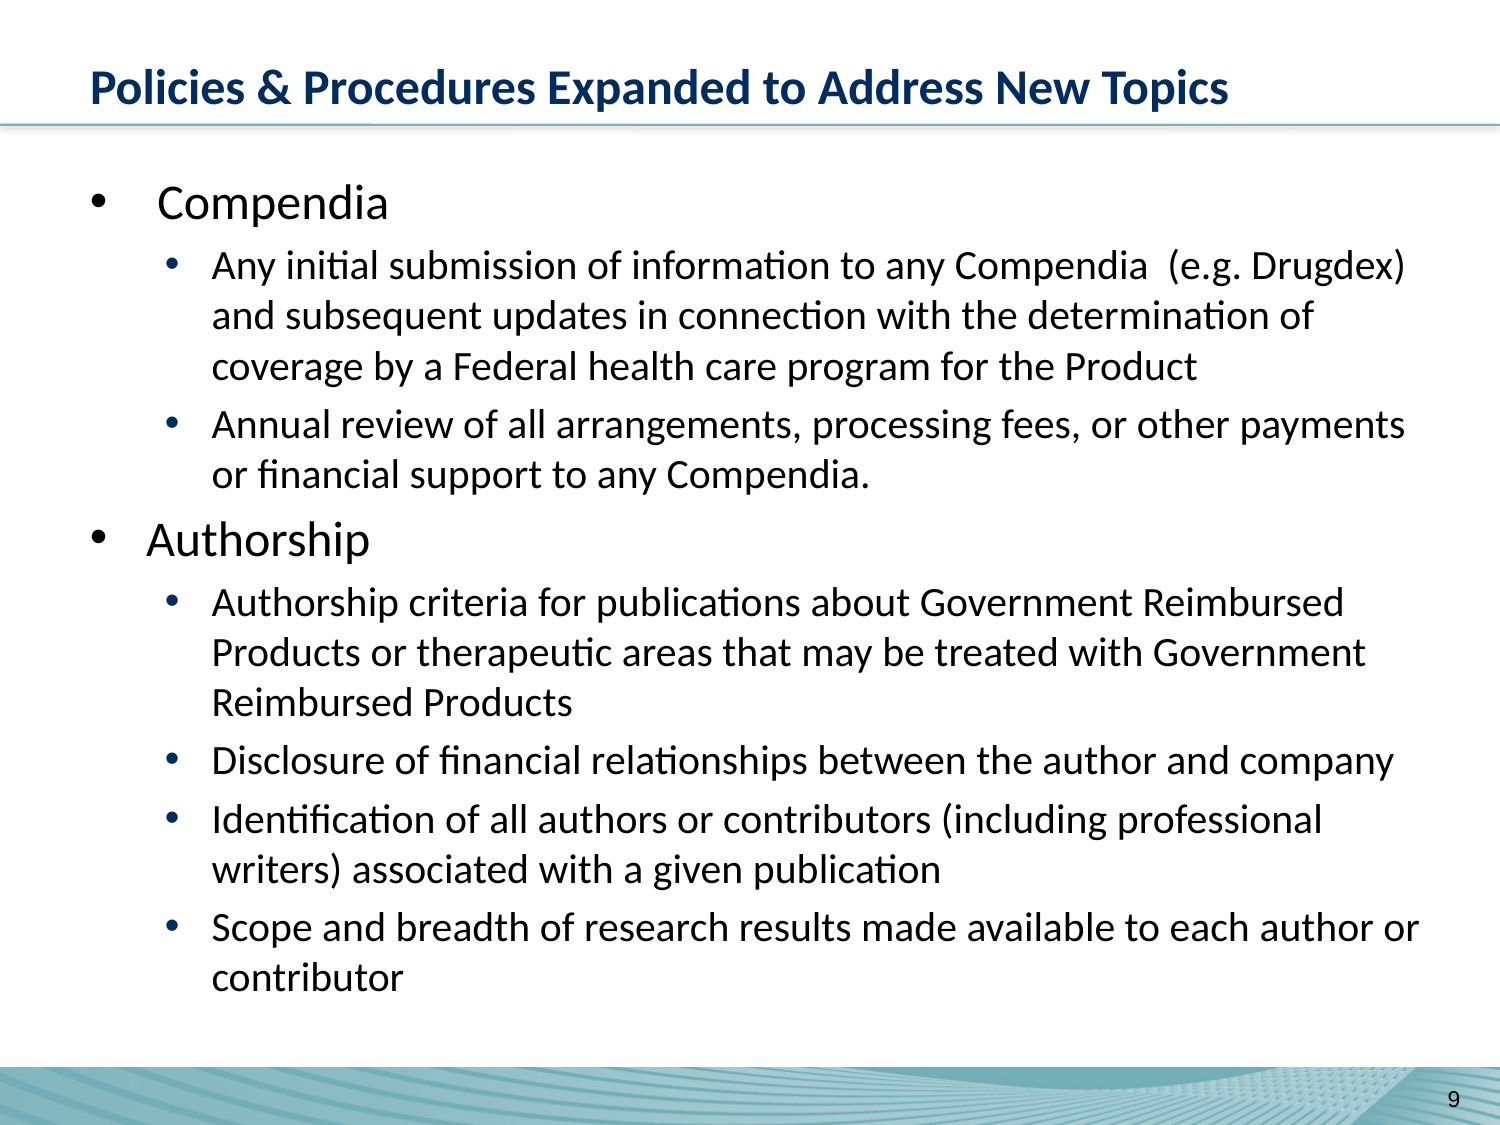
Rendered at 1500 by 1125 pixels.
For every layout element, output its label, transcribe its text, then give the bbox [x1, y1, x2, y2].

list Compendia Any initial submission of information to any Compendia (e.g. Drugdex) and subsequent updates in connection with the determination of coverage by a Federal health care program for the Product Annual review of all arrangements, processing fees, or other payments or financial support to any Compendia. Authorship Authorship criteria for publications about Government Reimbursed Products or therapeutic areas that may be treated with Government Reimbursed Products Disclosure of financial relationships between the author and company Identification of all authors or contributors (including professional writers) associated with a given publication Scope and breadth of research results made available to each author or contributor [75, 162, 1438, 1013]
picture [0, 1067, 1500, 1125]
title Policies & Procedures Expanded to Address New Topics [74, 44, 1426, 126]
